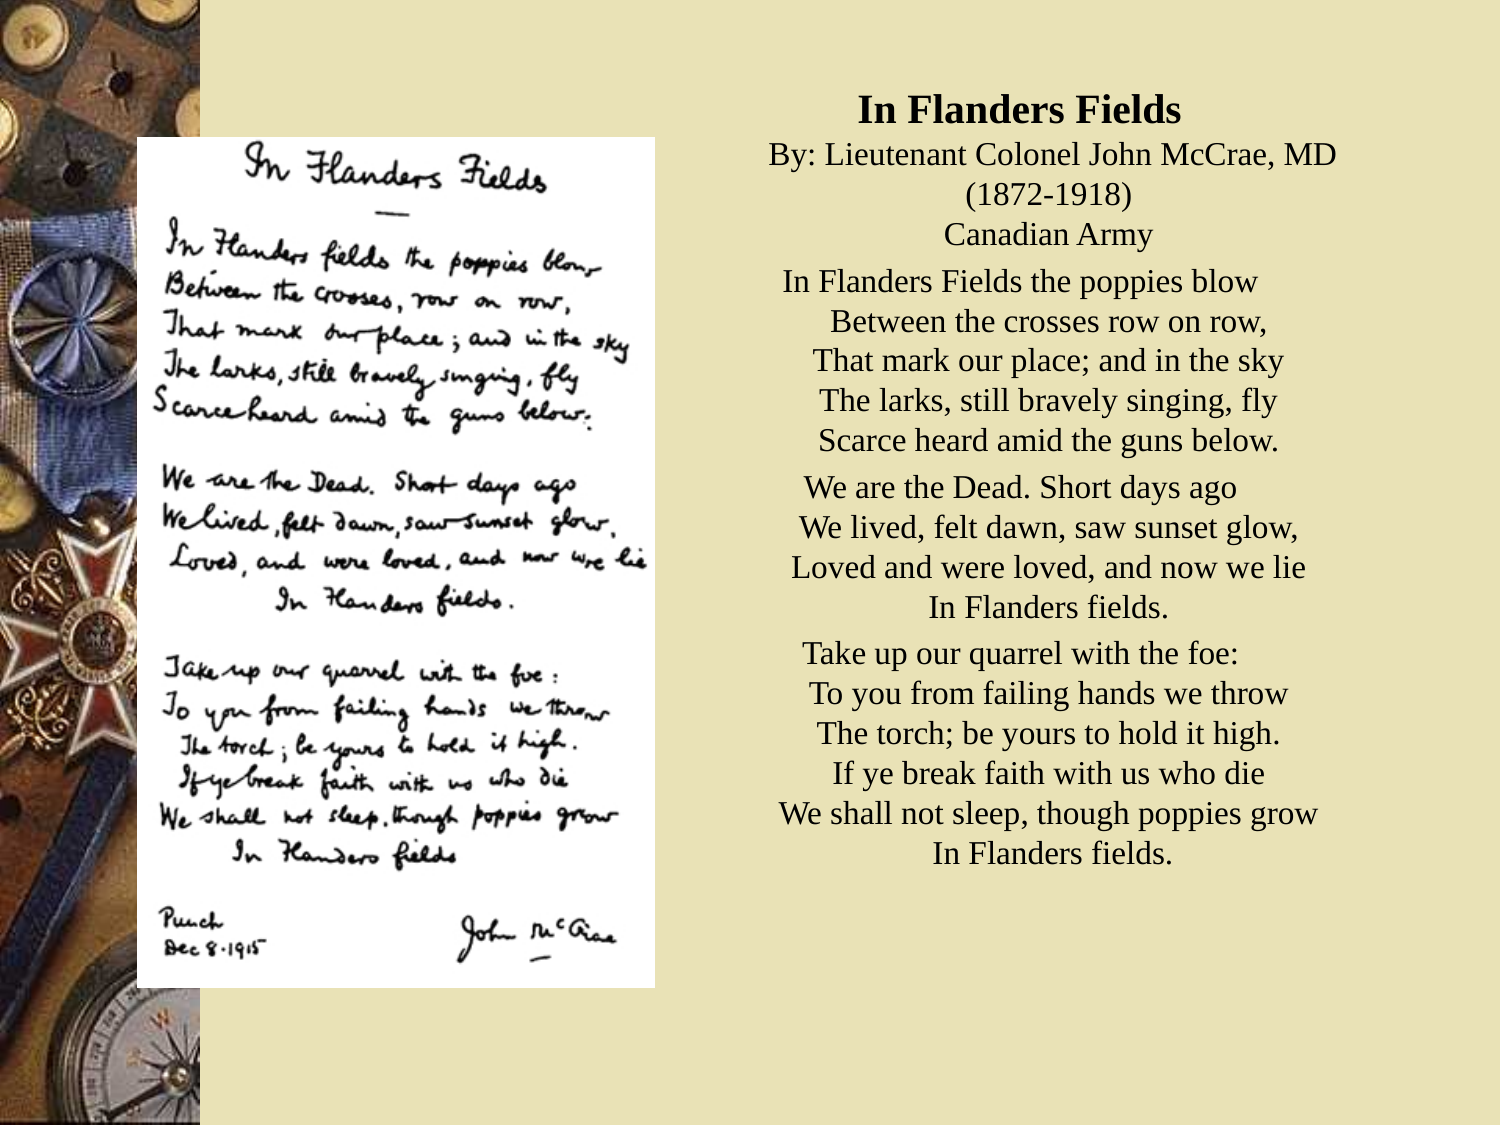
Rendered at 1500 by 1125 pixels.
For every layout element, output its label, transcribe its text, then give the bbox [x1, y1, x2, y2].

picture [0, 0, 655, 1125]
text_box In Flanders Fields By: Lieutenant Colonel John McCrae, MD (1872-1918) Canadian Army In Flanders Fields the poppies blow Between the crosses row on row, That mark our place; and in the sky The larks, still bravely singing, fly Scarce heard amid the guns below. We are the Dead. Short days ago We lived, felt dawn, saw sunset glow, Loved and were loved, and now we lie In Flanders fields. Take up our quarrel with the foe: To you from failing hands we throw The torch; be yours to hold it high. If ye break faith with us who die We shall not sleep, though poppies grow In Flanders fields. [675, 74, 1375, 1038]
